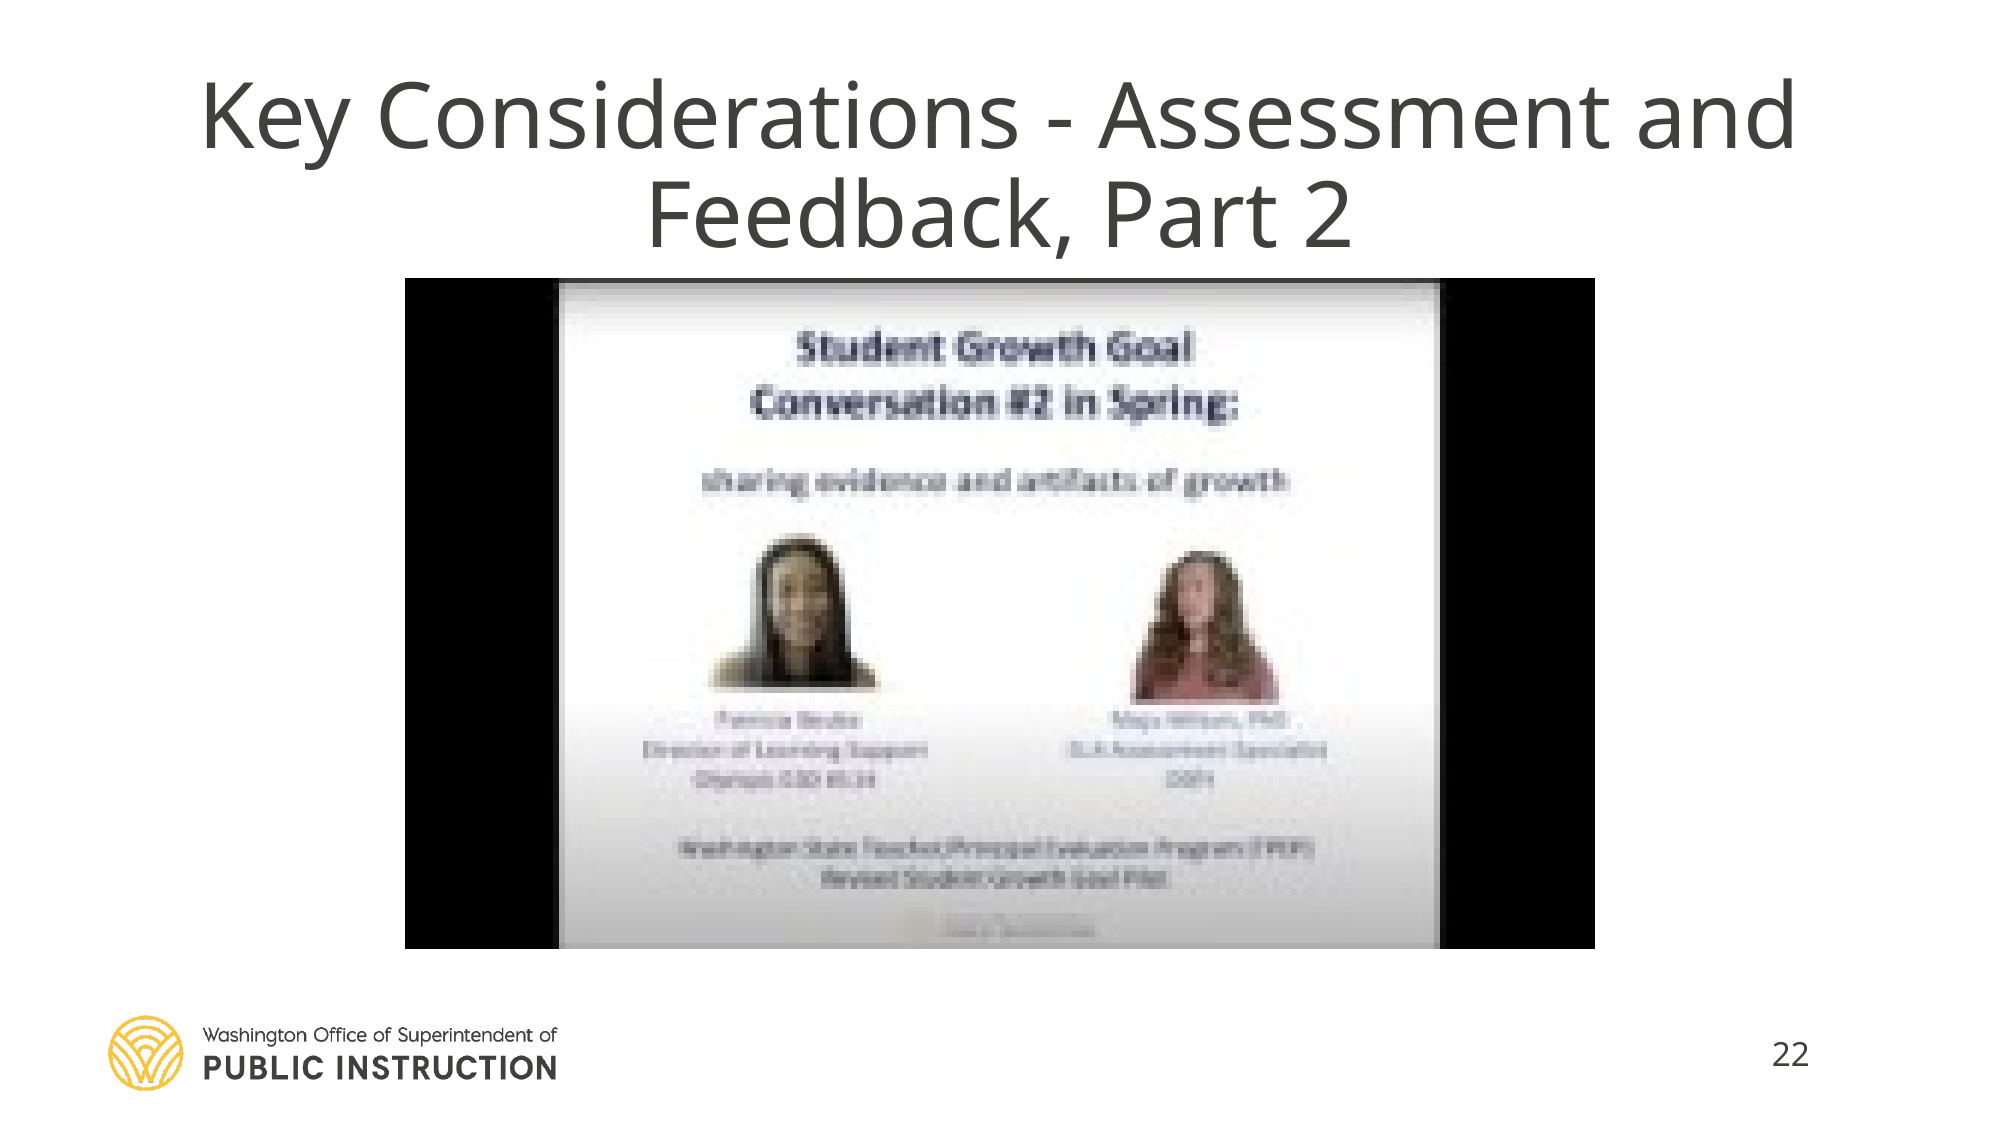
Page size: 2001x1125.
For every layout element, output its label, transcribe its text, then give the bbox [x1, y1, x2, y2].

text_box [404, 277, 1596, 950]
title Key Considerations - Assessment and Feedback, Part 2 [137, 59, 1863, 278]
slide_number 22 [1756, 1025, 1863, 1086]
picture [108, 1015, 558, 1091]
